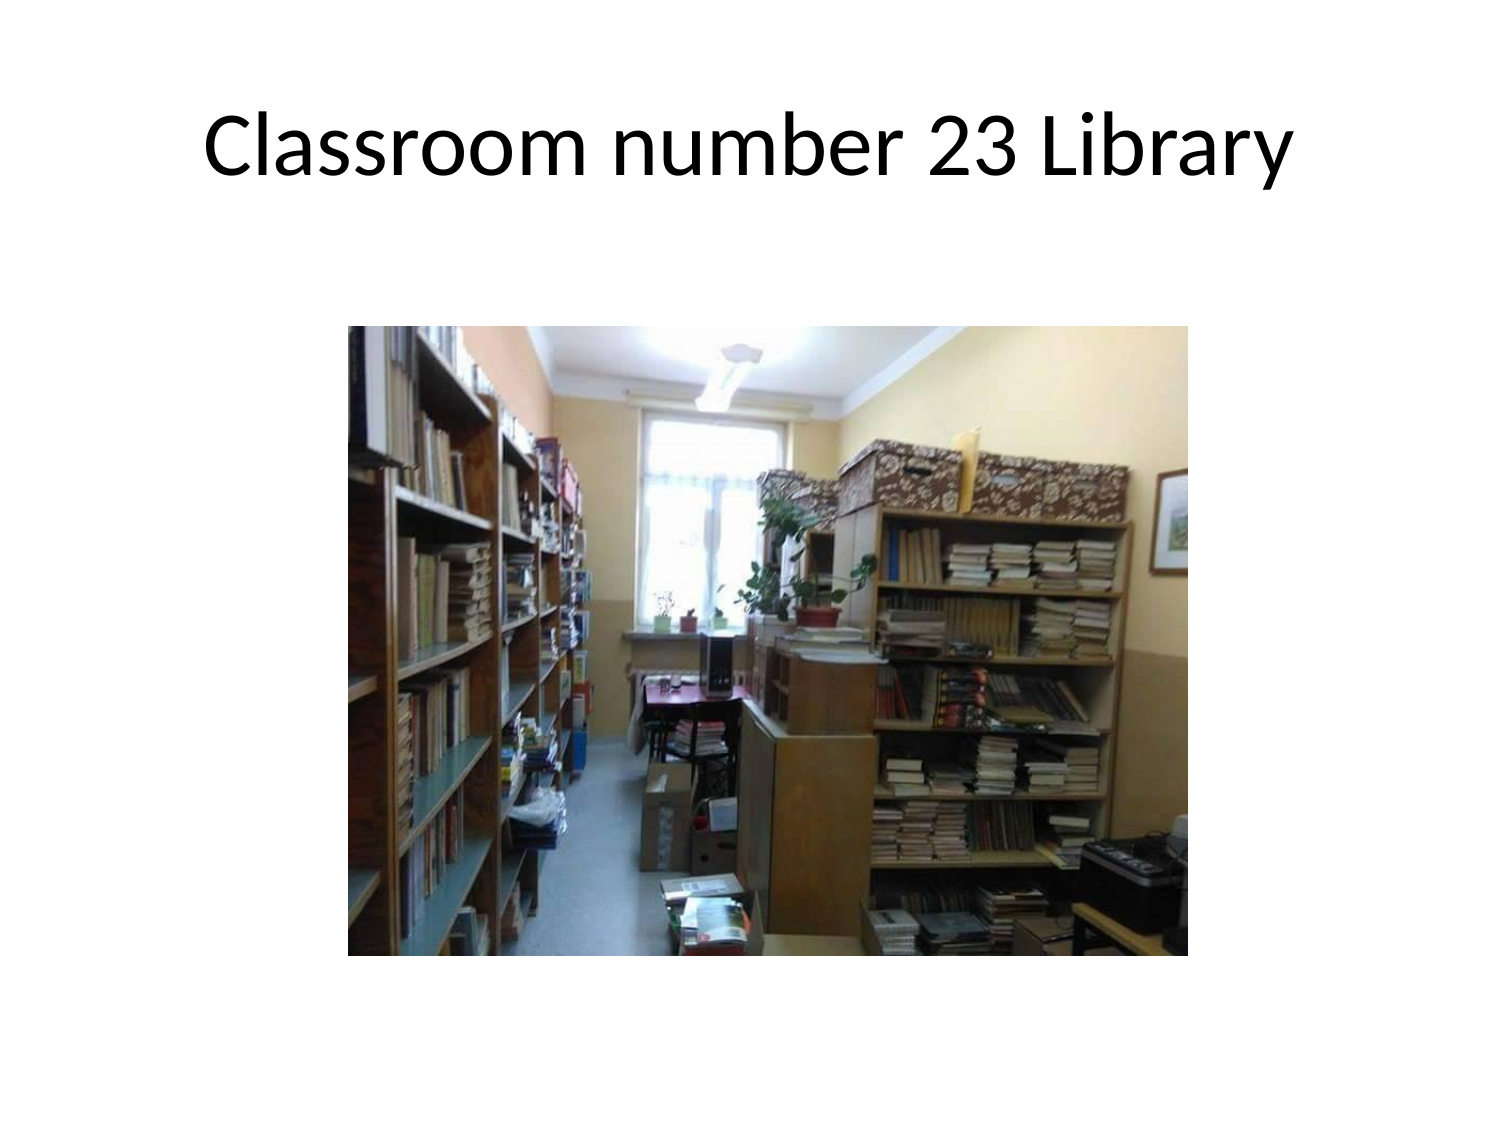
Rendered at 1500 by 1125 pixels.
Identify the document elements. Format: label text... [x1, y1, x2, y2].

title Classroom number 23 Library [75, 45, 1425, 233]
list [348, 325, 1188, 956]
